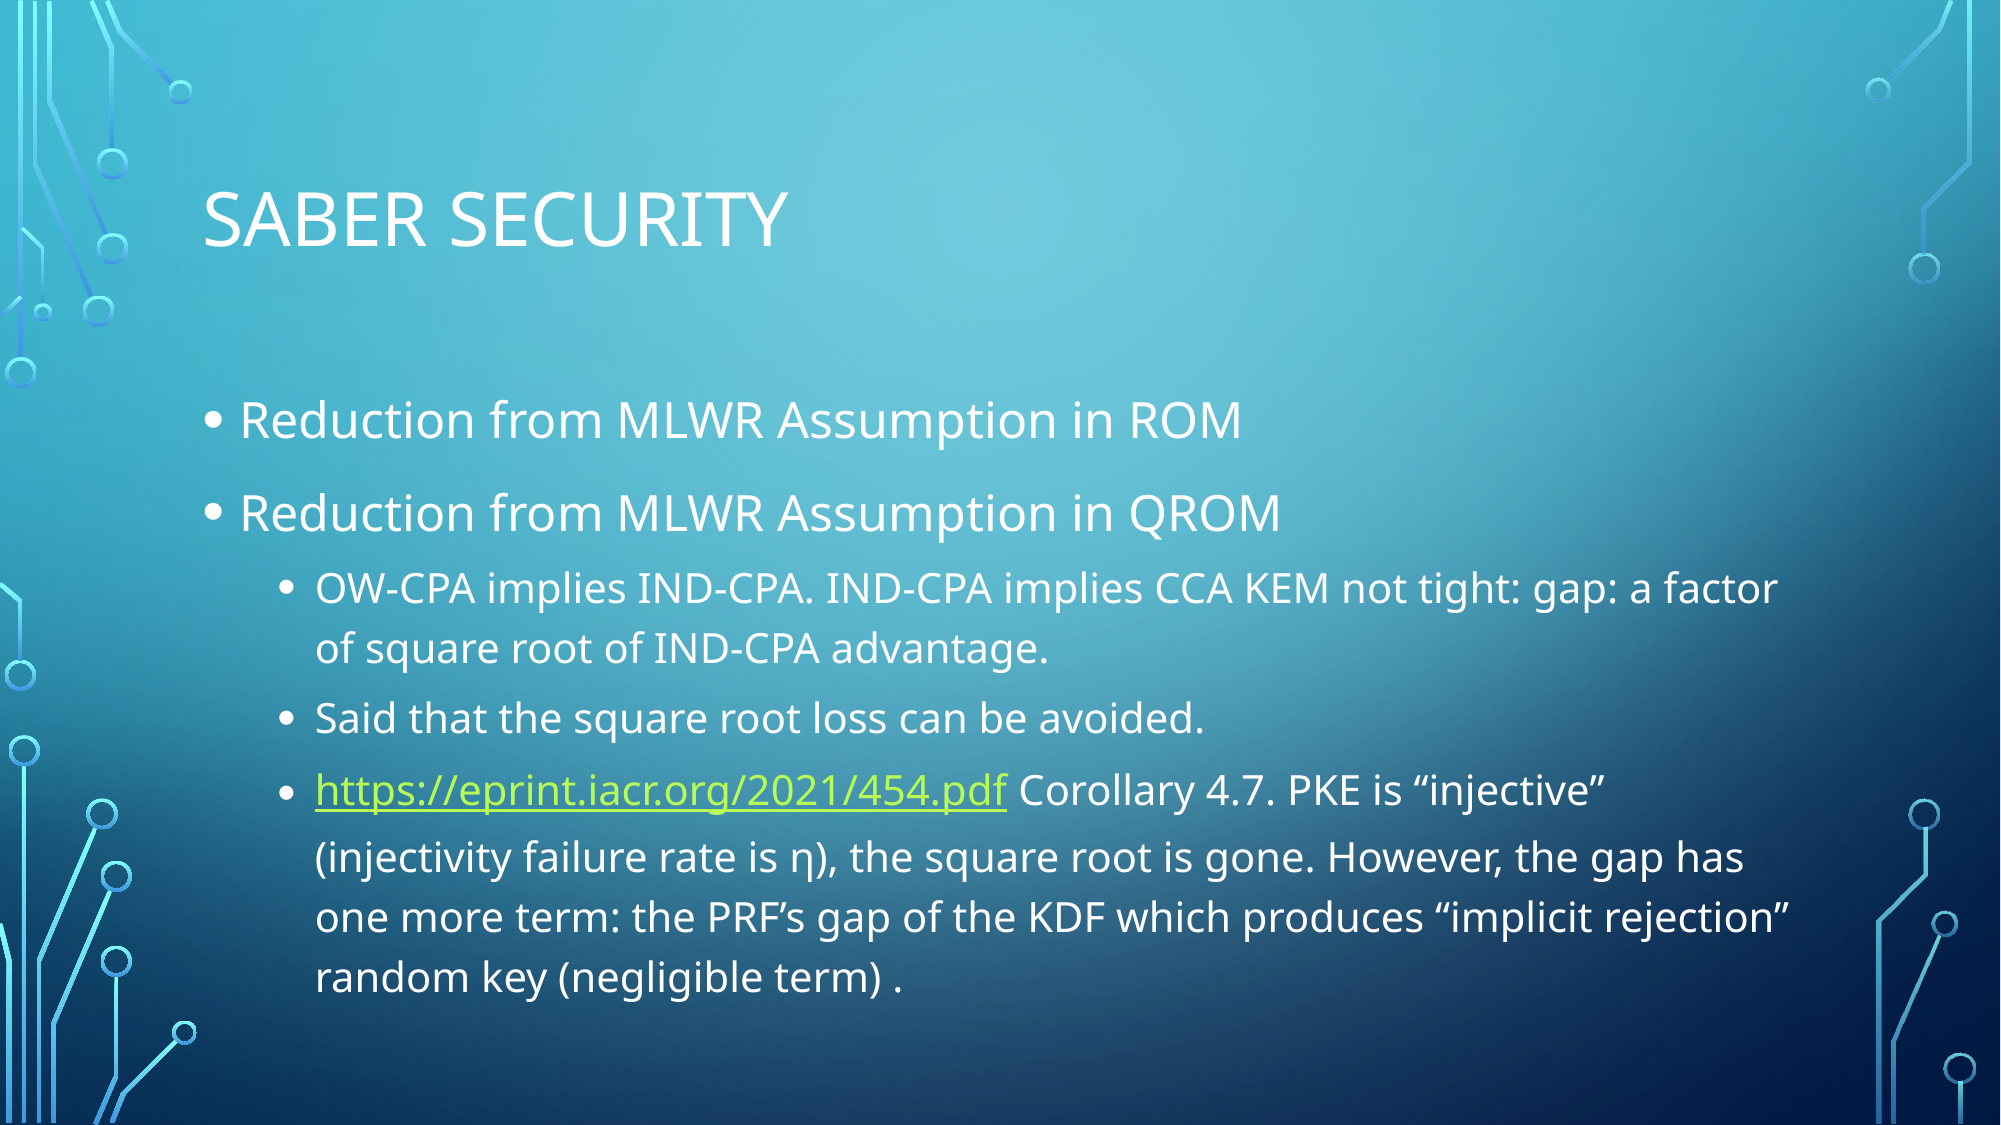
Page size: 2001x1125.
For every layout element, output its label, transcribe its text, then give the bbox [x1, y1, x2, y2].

list Reduction from MLWR Assumption in ROM Reduction from MLWR Assumption in QROM OW-CPA implies IND-CPA. IND-CPA implies CCA KEM not tight: gap: a factor of square root of IND-CPA advantage. Said that the square root loss can be avoided. https://eprint.iacr.org/2021/454.pdf Corollary 4.7. PKE is “injective” (injectivity failure rate is η), the square root is gone. However, the gap has one more term: the PRF’s gap of the KDF which produces “implicit rejection” random key (negligible term) . [187, 369, 1813, 950]
title SABER Security [187, 101, 1813, 344]
